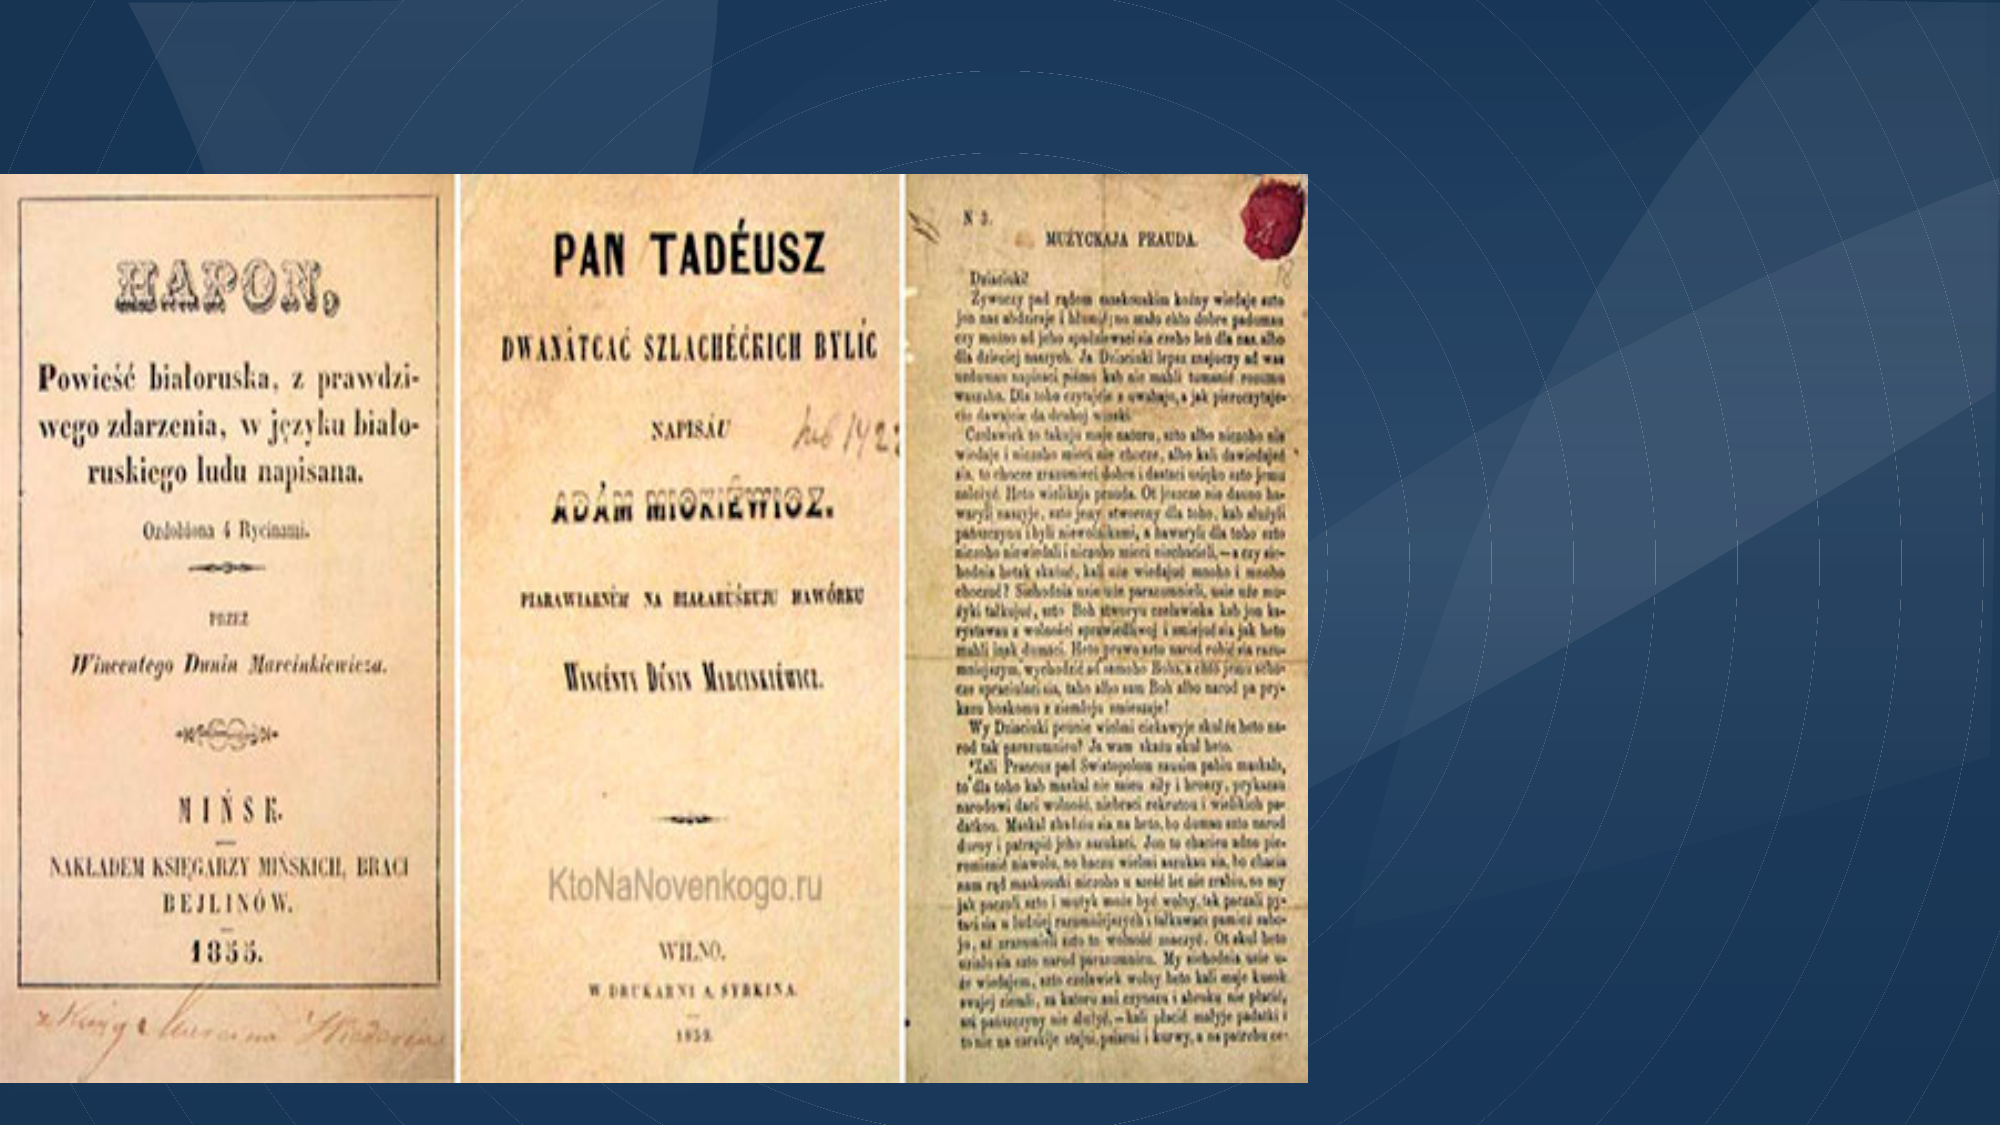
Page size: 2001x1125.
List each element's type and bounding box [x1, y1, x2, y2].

list [0, 174, 1308, 1083]
